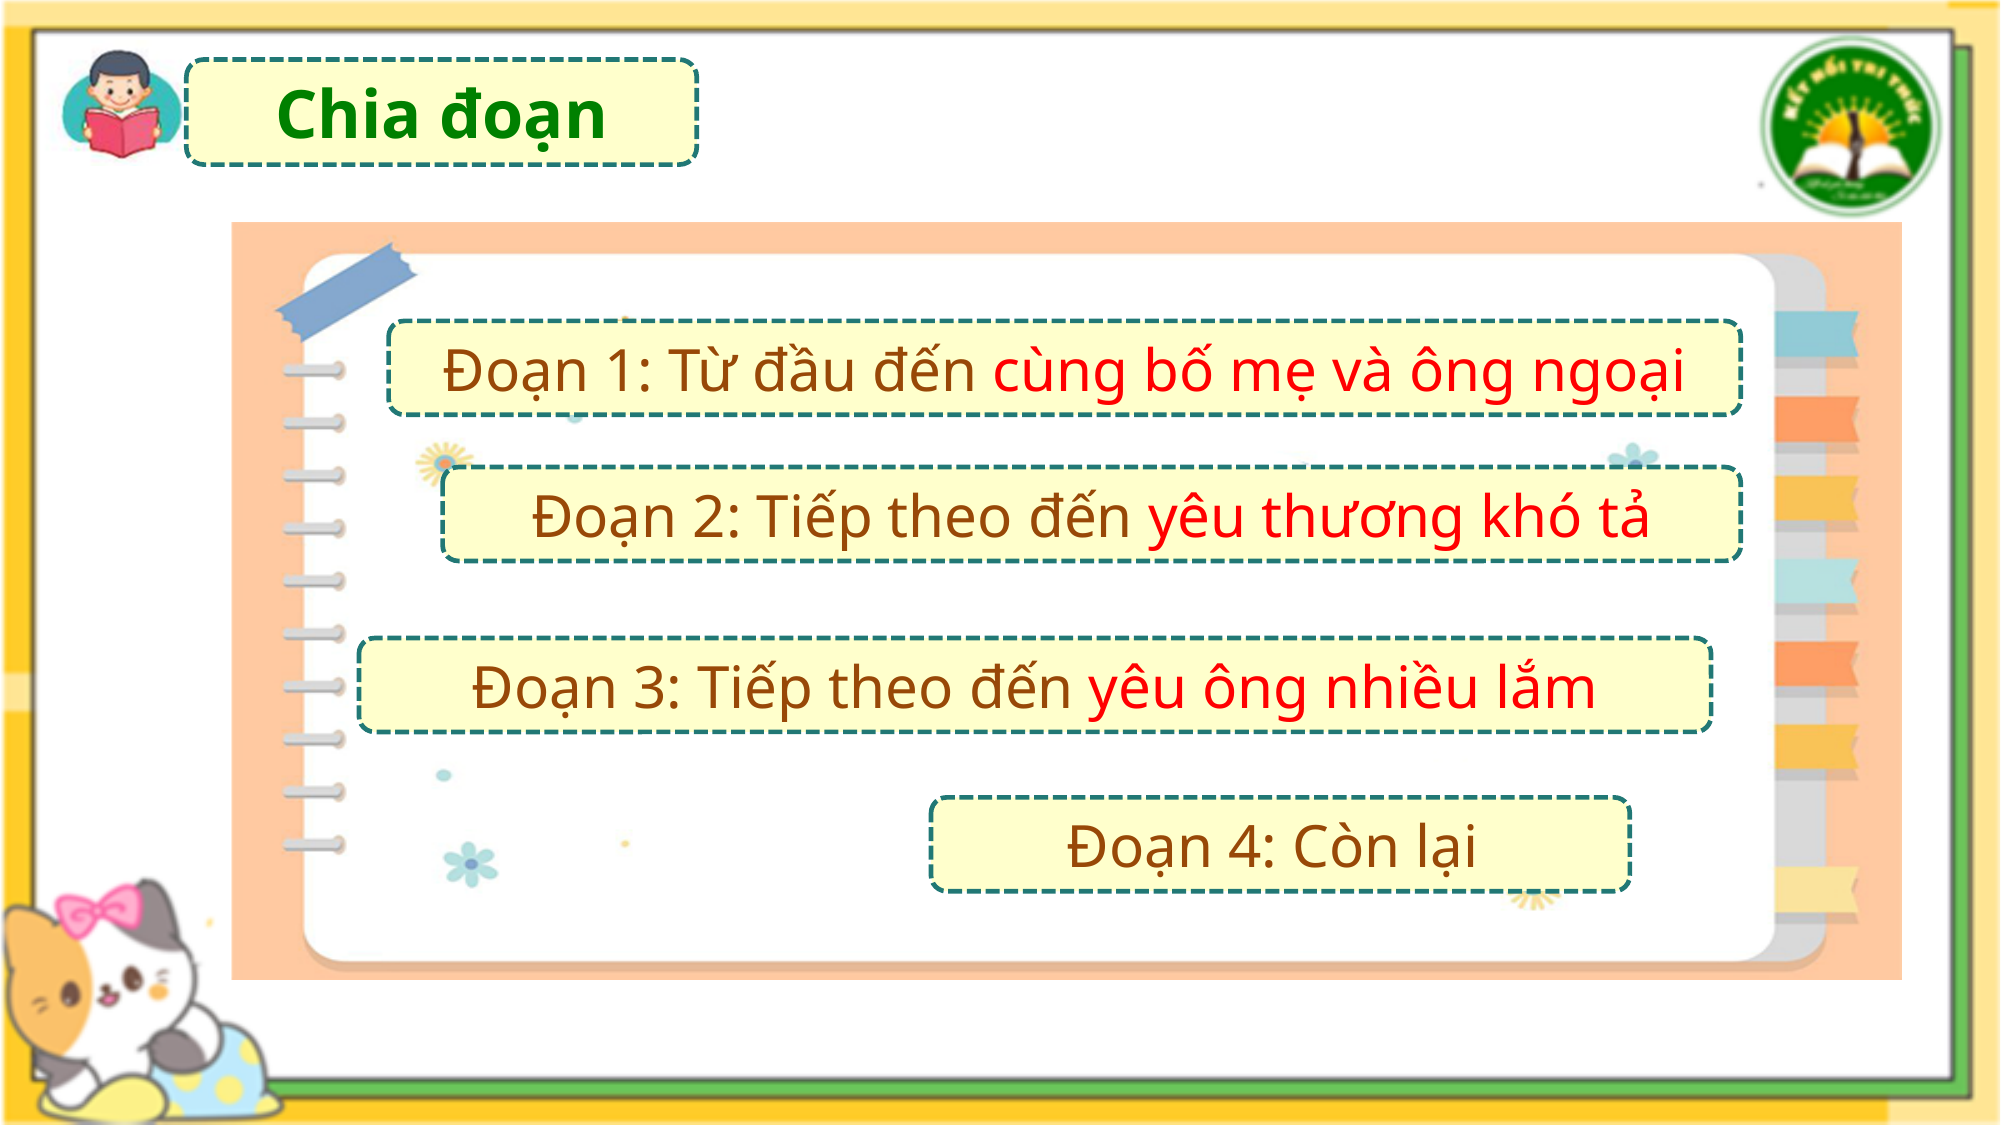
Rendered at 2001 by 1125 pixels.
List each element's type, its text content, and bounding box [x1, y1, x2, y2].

picture [0, 0, 2001, 1125]
text_box Chia đoạn [199, 59, 697, 165]
